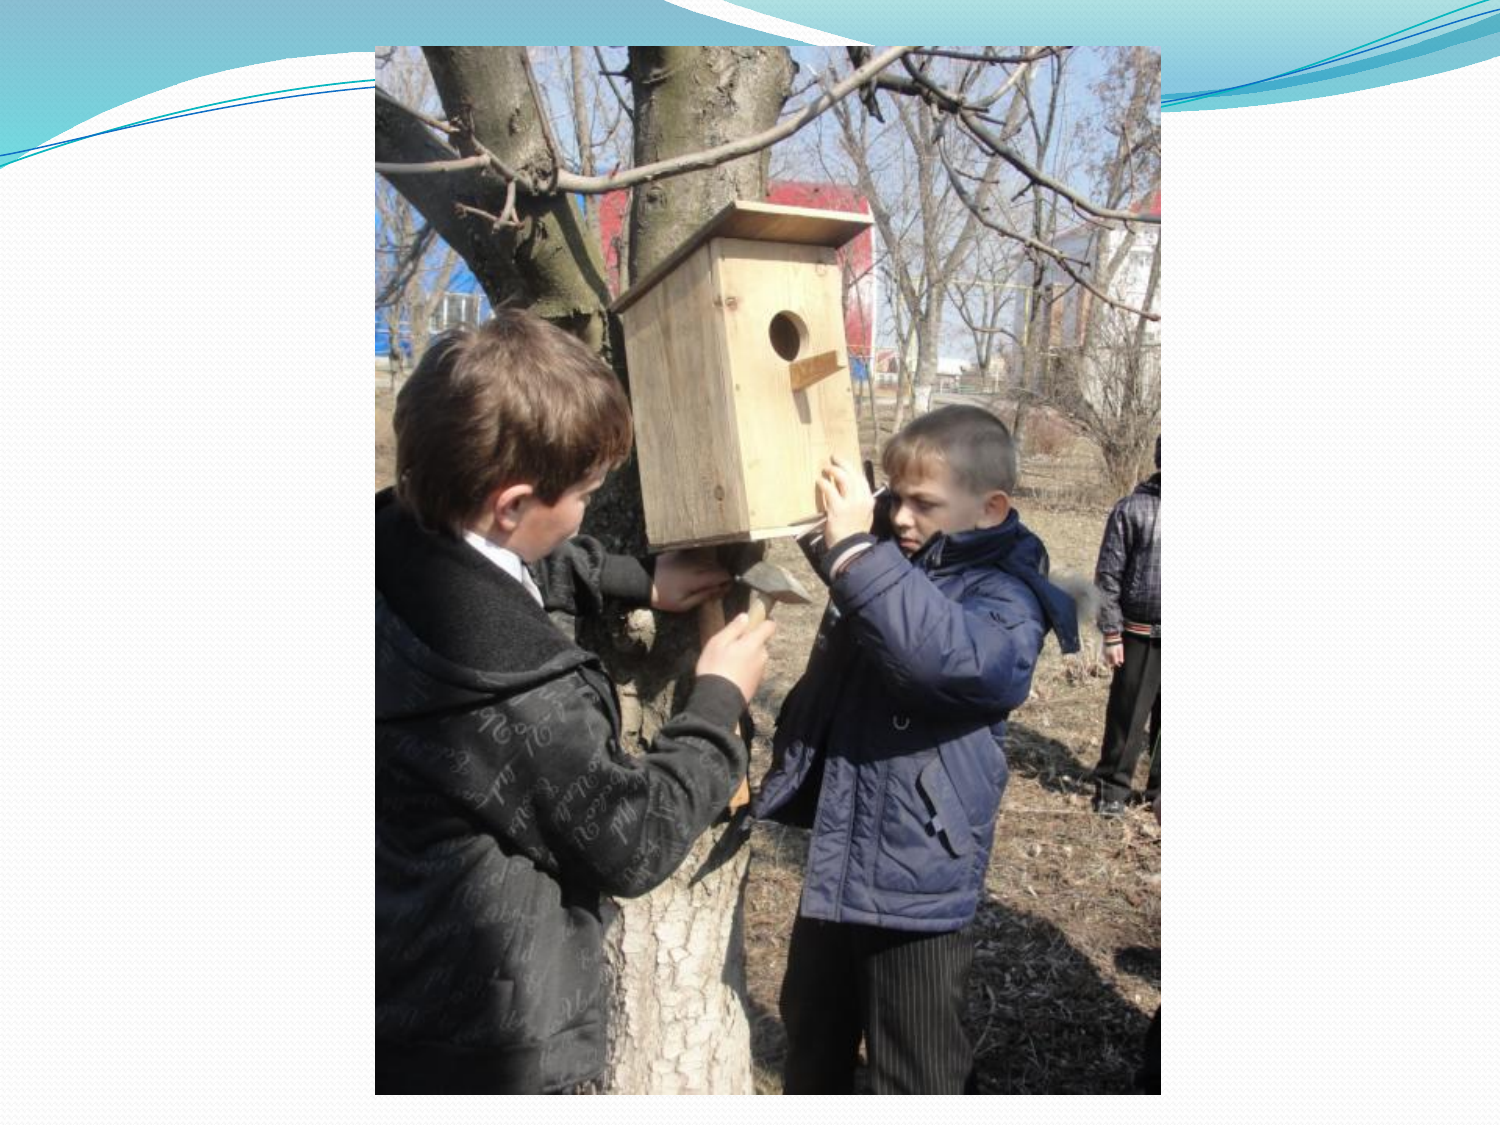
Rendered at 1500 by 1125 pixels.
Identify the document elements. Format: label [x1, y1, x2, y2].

list [374, 46, 1161, 1095]
